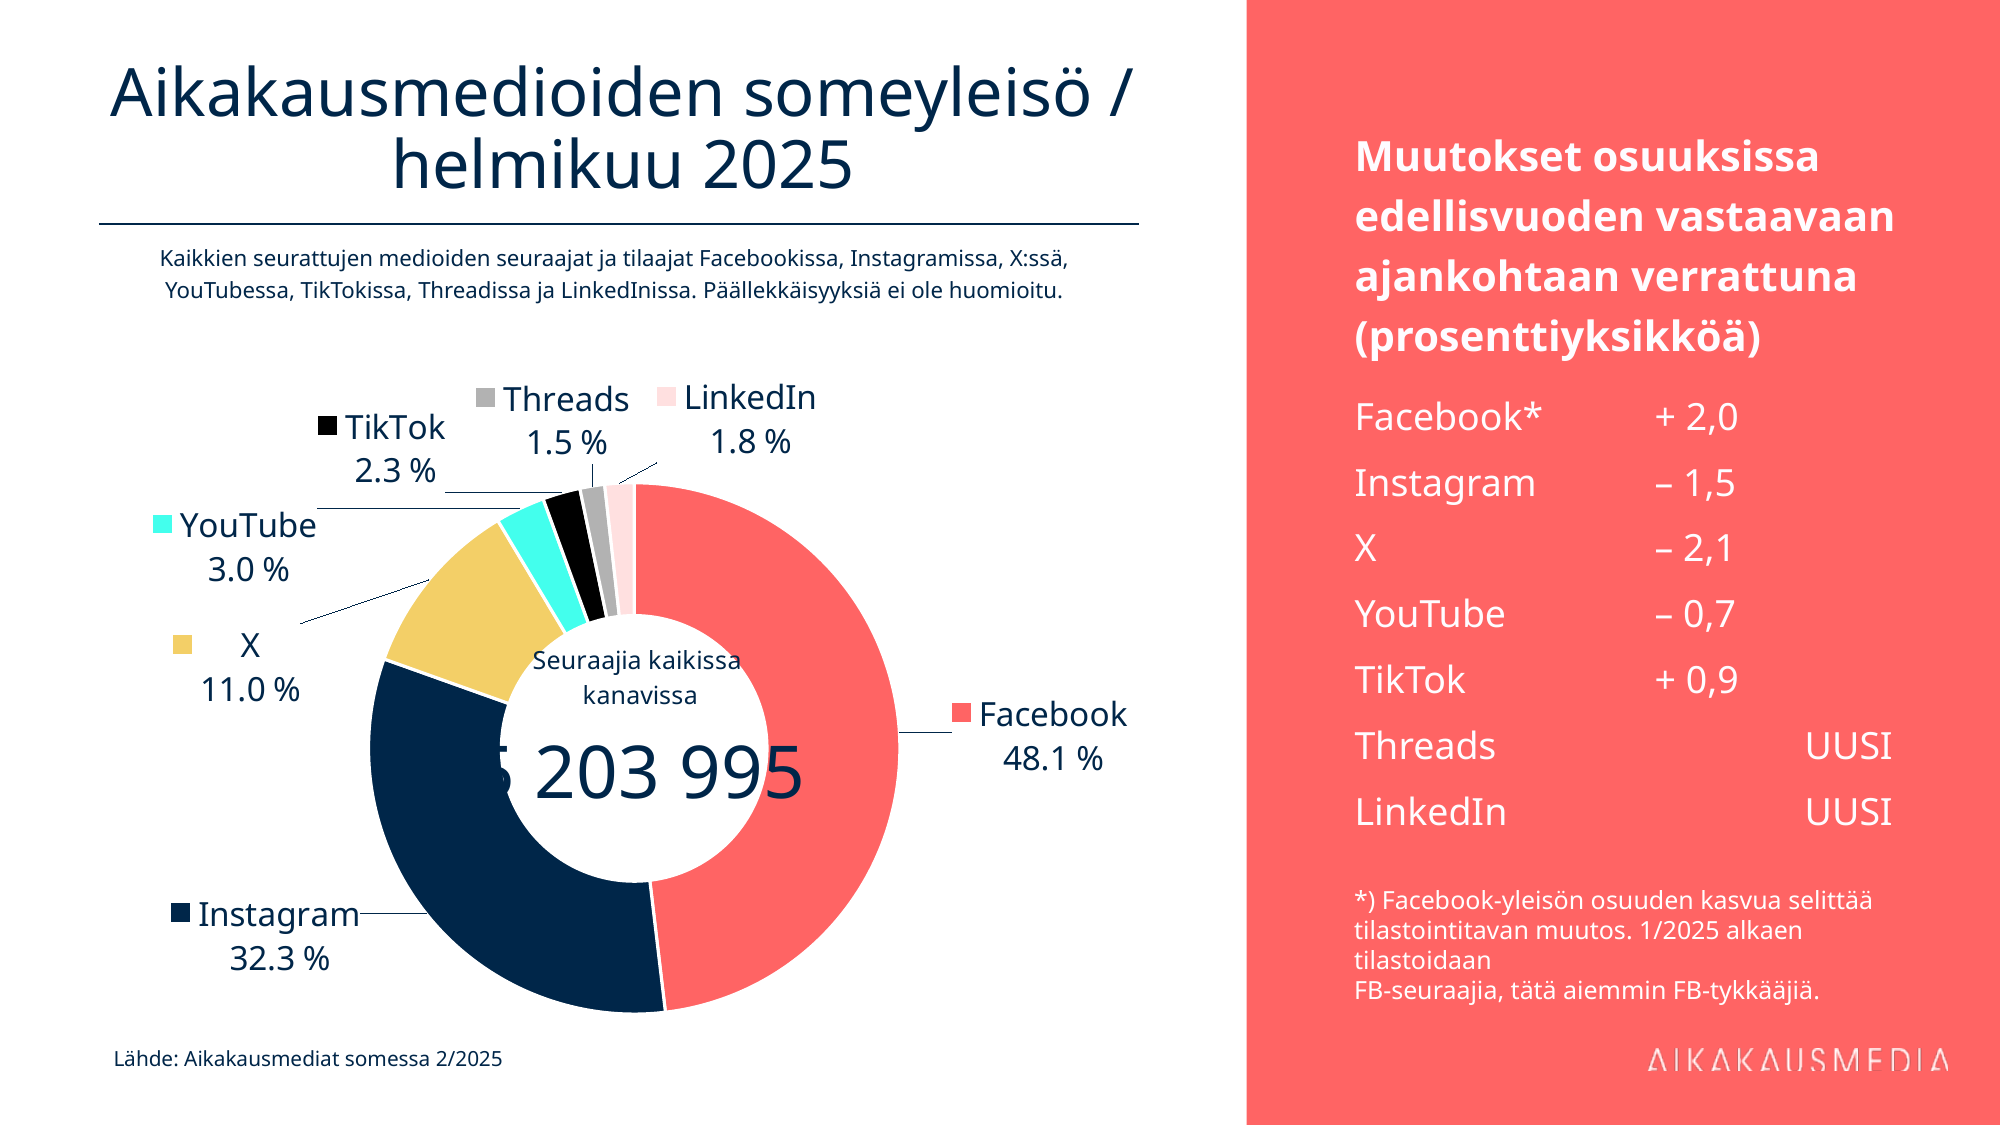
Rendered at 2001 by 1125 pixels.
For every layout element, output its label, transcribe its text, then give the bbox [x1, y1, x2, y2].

title Aikakausmedioiden someyleisö / helmikuu 2025 [0, 37, 1247, 225]
list Muutokset osuuksissa edellisvuoden vastaavaan ajankohtaan verrattuna (prosenttiyksikköä) Facebook* + 2,0 Instagram – 1,5 X – 2,1 YouTube – 0,7 TikTok + 0,9 Threads UUSI LinkedIn UUSI [1339, 60, 1934, 877]
text_box *) Facebook-yleisön osuuden kasvua selittää tilastointitavan muutos. 1/2025 alkaen tilastoidaan FB-seuraajia, tätä aiemmin FB-tykkääjiä. [1339, 877, 1934, 1012]
text_box Kaikkien seurattujen medioiden seuraajat ja tilaajat Facebookissa, Instagramissa, X:ssä, YouTubessa, TikTokissa, Threadissa ja LinkedInissa. Päällekkäisyyksiä ei ole huomioitu. [96, 231, 1133, 333]
chart [0, 339, 1191, 1027]
